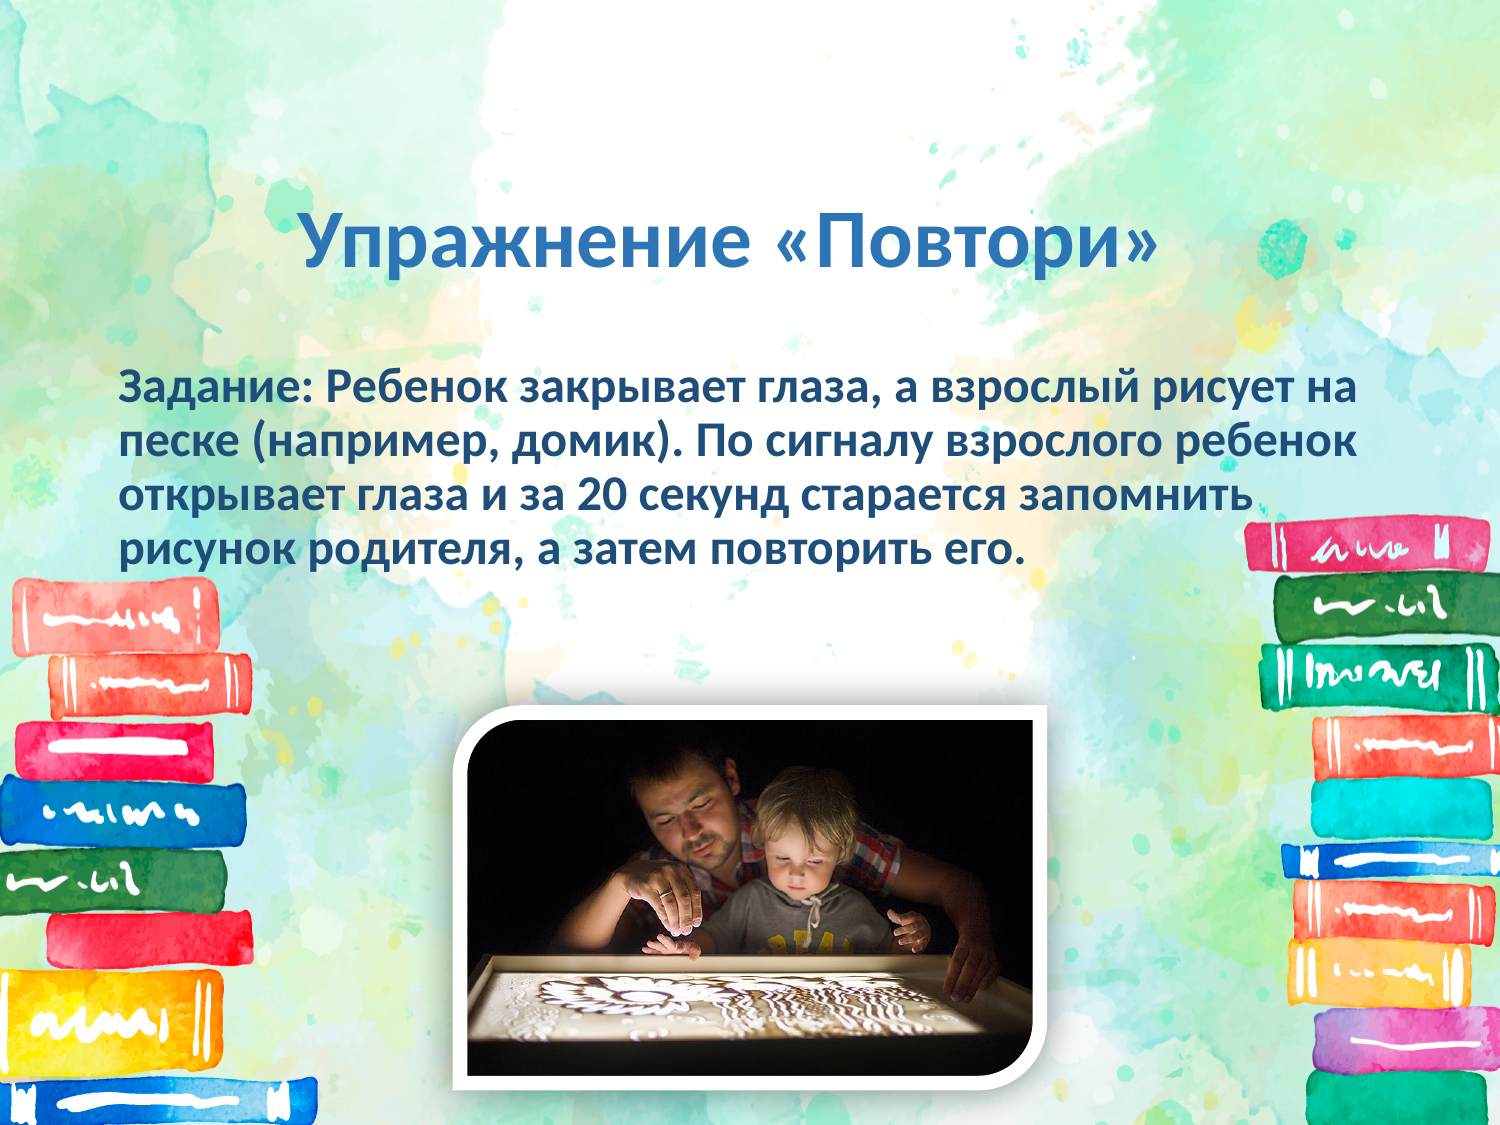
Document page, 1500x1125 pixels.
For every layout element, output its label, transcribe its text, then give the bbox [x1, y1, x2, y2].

title Упражнение «Повтори» [85, 154, 1380, 327]
list Задание: Ребенок закрывает глаза, а взрослый рисует на песке (например, домик). По сигналу взрослого ребенок открывает глаза и за 20 секунд старается запомнить рисунок родителя, а затем повторить его. [103, 351, 1397, 687]
picture [0, 0, 1500, 1125]
